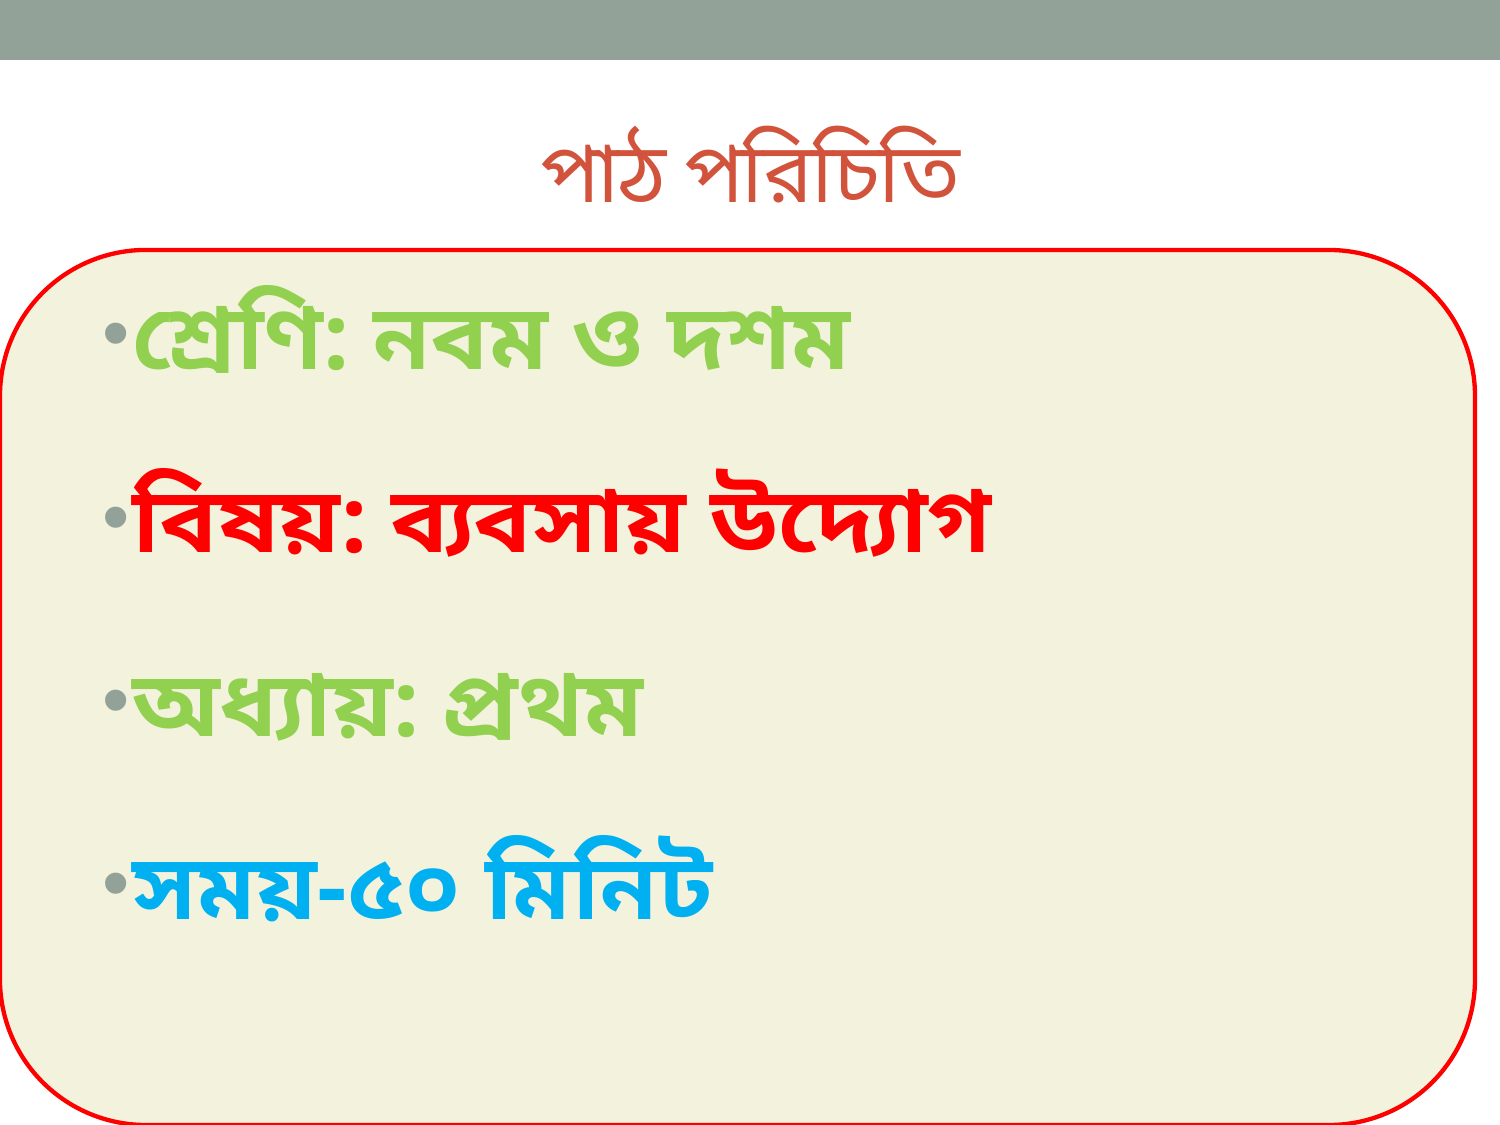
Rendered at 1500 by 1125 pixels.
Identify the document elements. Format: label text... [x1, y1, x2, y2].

list শ্রেণি: নবম ও দশম বিষয়: ব্যবসায় উদ্যোগ অধ্যায়: প্রথম সময়-৫০ মিনিট [87, 215, 1388, 1074]
text_box [0, 260, 1478, 1125]
title পাঠ পরিচিতি [75, 87, 1425, 250]
